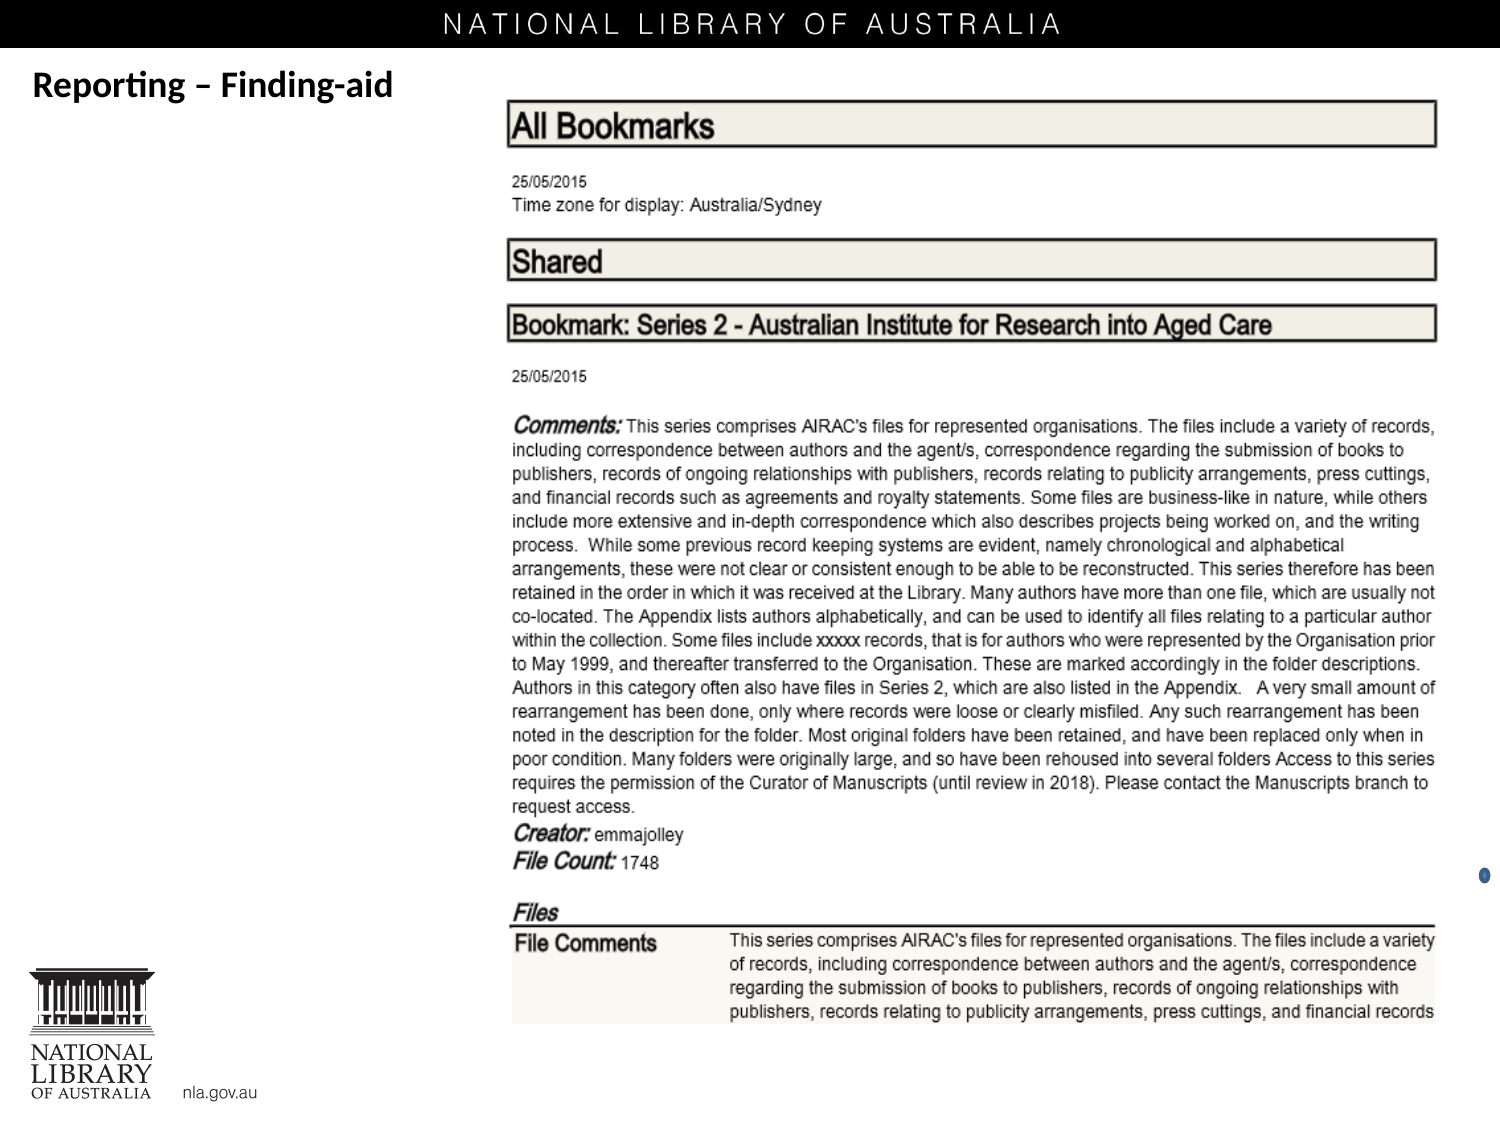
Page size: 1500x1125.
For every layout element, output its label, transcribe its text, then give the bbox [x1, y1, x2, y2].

picture [0, 0, 1500, 1024]
text_box [1478, 867, 1491, 884]
title Reporting – Finding-aid [17, 19, 918, 113]
picture [23, 960, 262, 1107]
